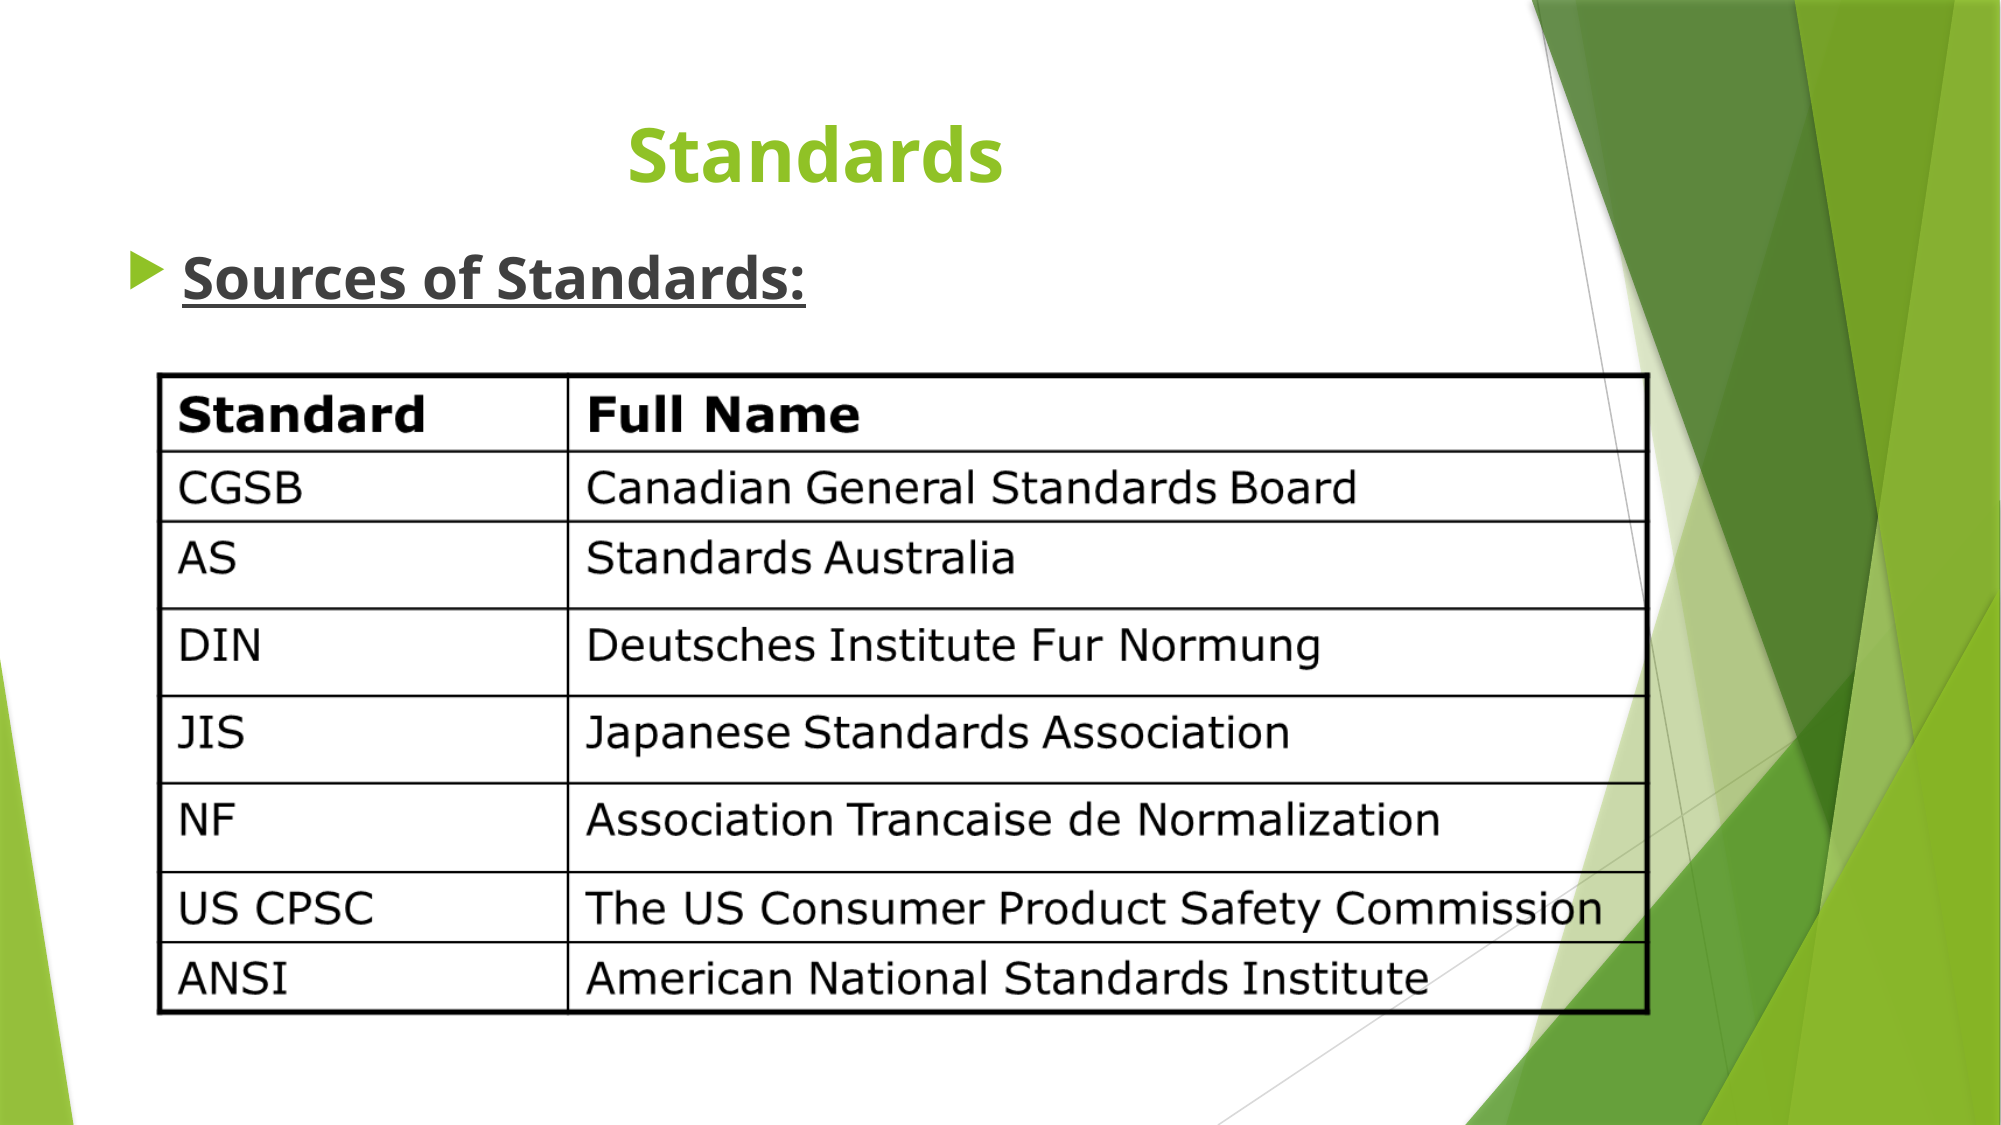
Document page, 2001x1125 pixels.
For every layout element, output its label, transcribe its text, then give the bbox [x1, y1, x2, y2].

title Standards [111, 99, 1522, 233]
list Sources of Standards: [111, 233, 1522, 1073]
picture [147, 368, 1653, 1031]
